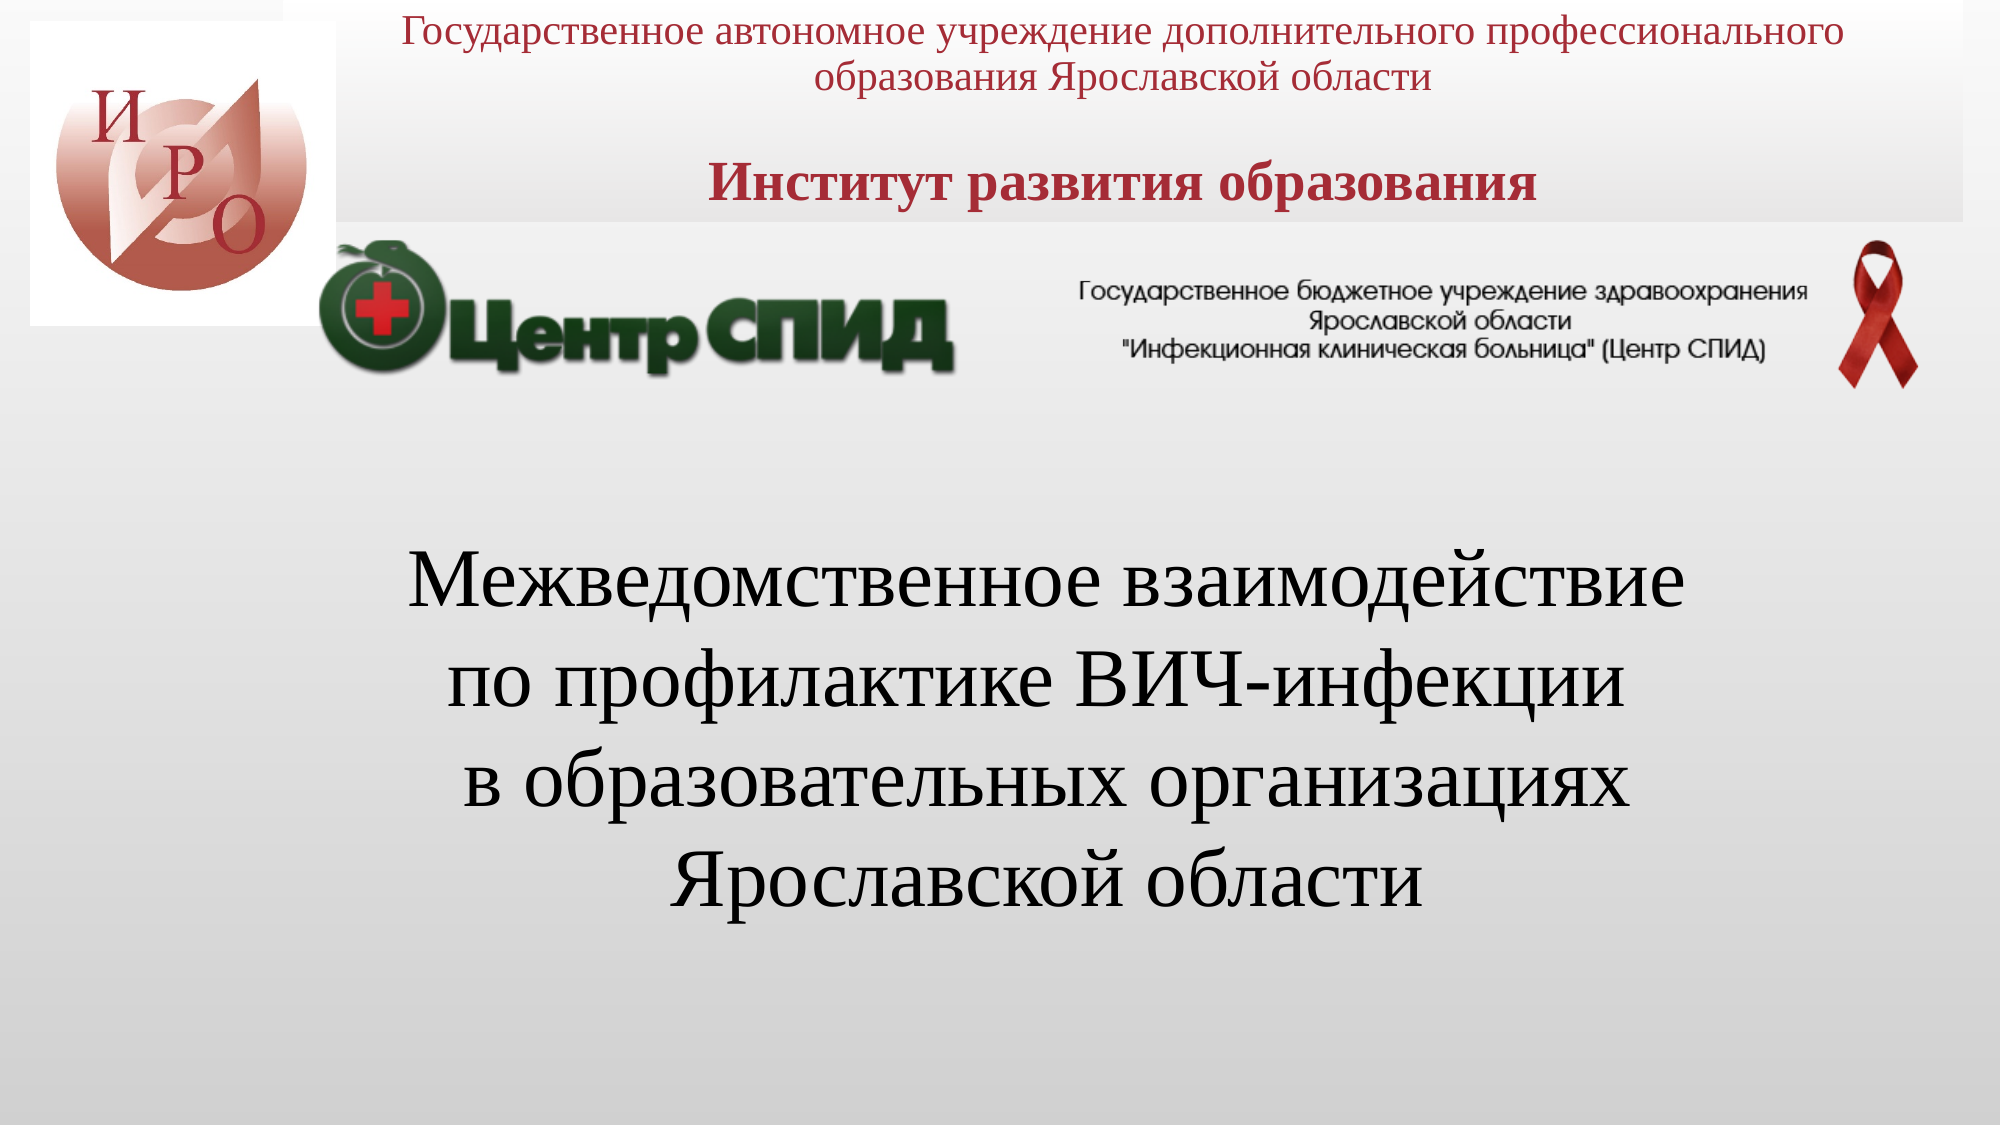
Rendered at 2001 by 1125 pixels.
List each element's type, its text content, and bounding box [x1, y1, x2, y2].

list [30, 21, 336, 326]
title Государственное автономное учреждение дополнительного профессионального образования Ярославской области Институт развития образования [283, 0, 1963, 222]
text_box Межведомственное взаимодействие по профилактике ВИЧ-инфекции в образовательных организациях Ярославской области [321, 515, 1775, 931]
picture [265, 234, 1953, 391]
